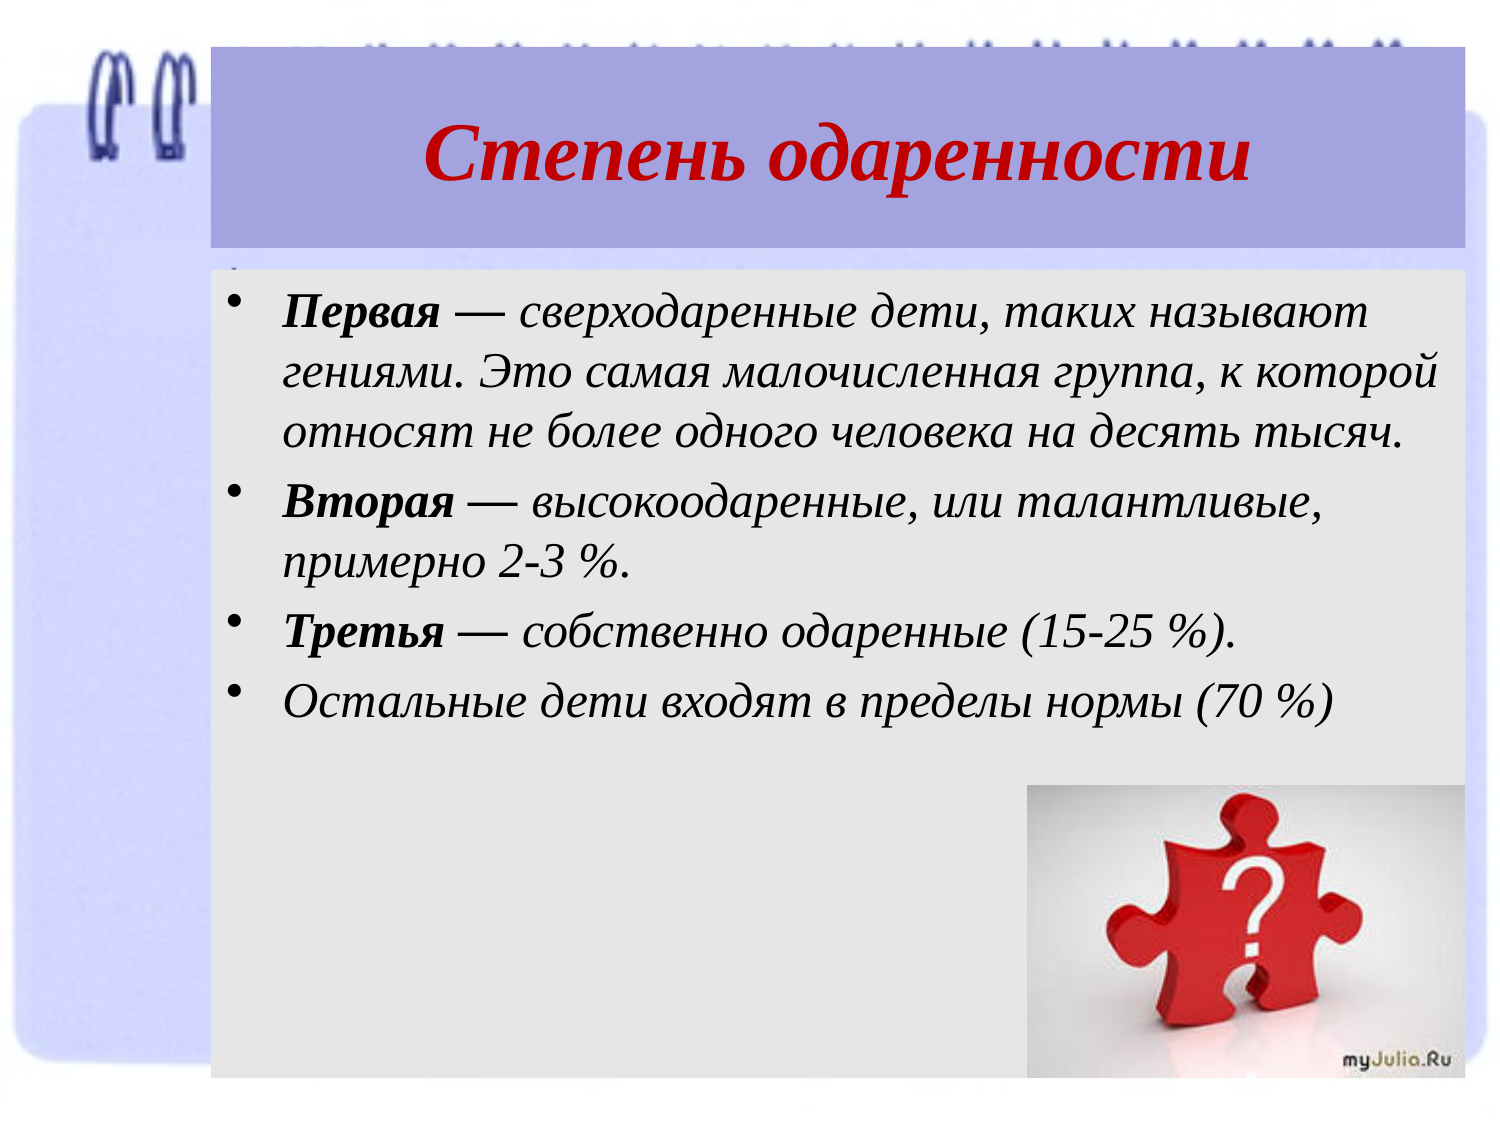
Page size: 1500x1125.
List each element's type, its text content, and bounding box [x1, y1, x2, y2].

list Первая — сверходаренные дети, таких называют гениями. Это самая малочисленная группа, к которой относят не более одного человека на десять тысяч. Вторая — высокоодаренные, или талантливые, примерно 2‑3 %. Третья — собственно одаренные (15‑25 %). Остальные дети входят в пределы нормы (70 %) [210, 269, 1466, 1079]
picture [0, 0, 1500, 1125]
title Степень одаренности [210, 46, 1466, 248]
